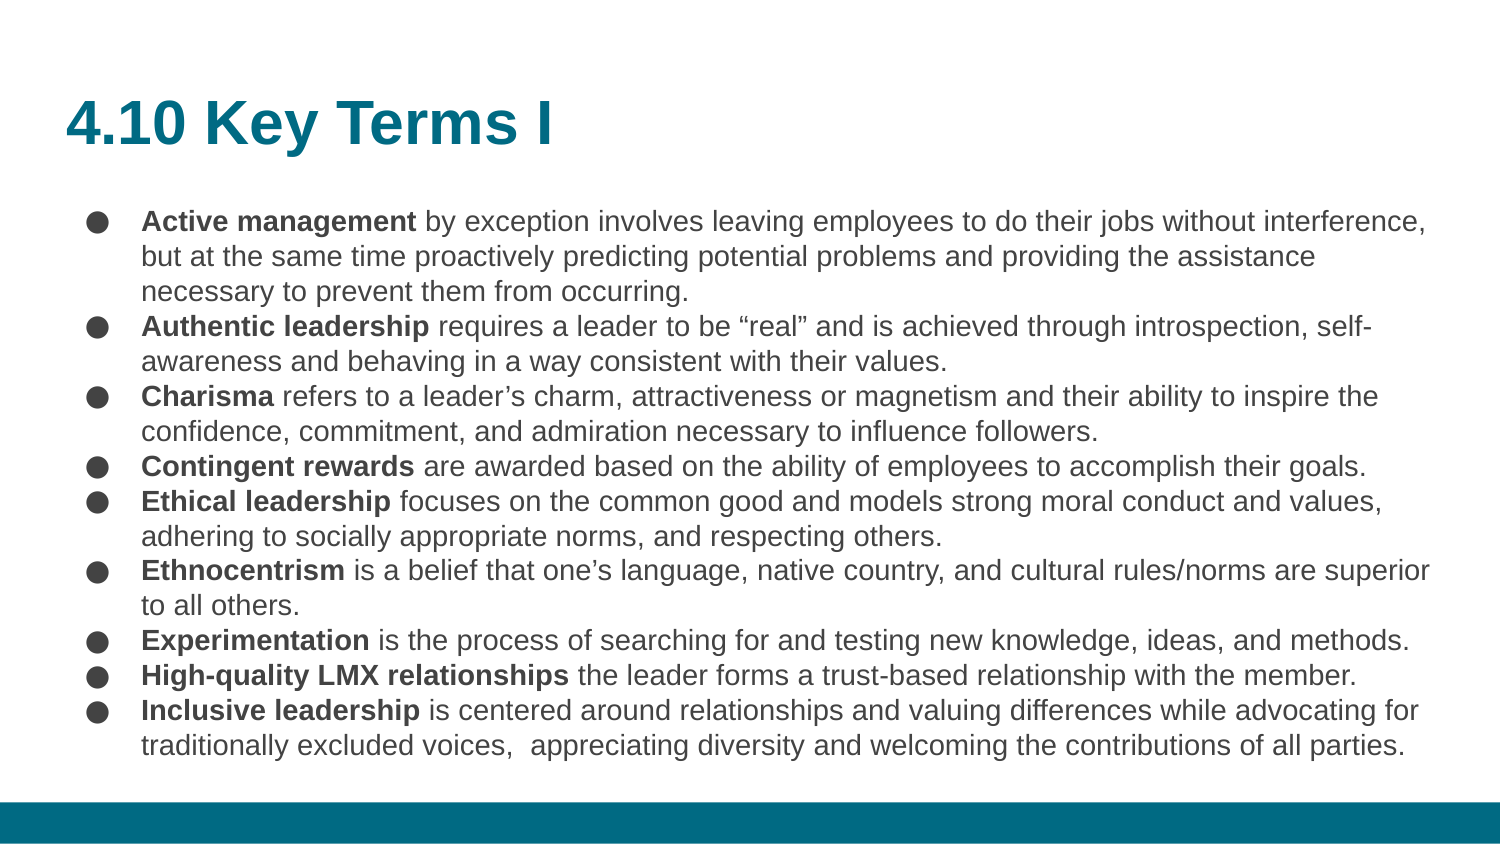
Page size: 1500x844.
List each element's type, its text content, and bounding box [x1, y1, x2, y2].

list Active management by exception involves leaving employees to do their jobs without interference, but at the same time proactively predicting potential problems and providing the assistance necessary to prevent them from occurring. Authentic leadership requires a leader to be “real” and is achieved through introspection, self-awareness and behaving in a way consistent with their values. Charisma refers to a leader’s charm, attractiveness or magnetism and their ability to inspire the confidence, commitment, and admiration necessary to influence followers. Contingent rewards are awarded based on the ability of employees to accomplish their goals. Ethical leadership focuses on the common good and models strong moral conduct and values, adhering to socially appropriate norms, and respecting others. Ethnocentrism is a belief that one’s language, native country, and cultural rules/norms are superior to all others. Experimentation is the process of searching for and testing new knowledge, ideas, and methods. High-quality LMX relationships the leader forms a trust-based relationship with the member. Inclusive leadership is centered around relationships and valuing differences while advocating for traditionally excluded voices, appreciating diversity and welcoming the contributions of all parties. [51, 187, 1449, 735]
title 4.10 Key Terms I [51, 67, 1449, 167]
